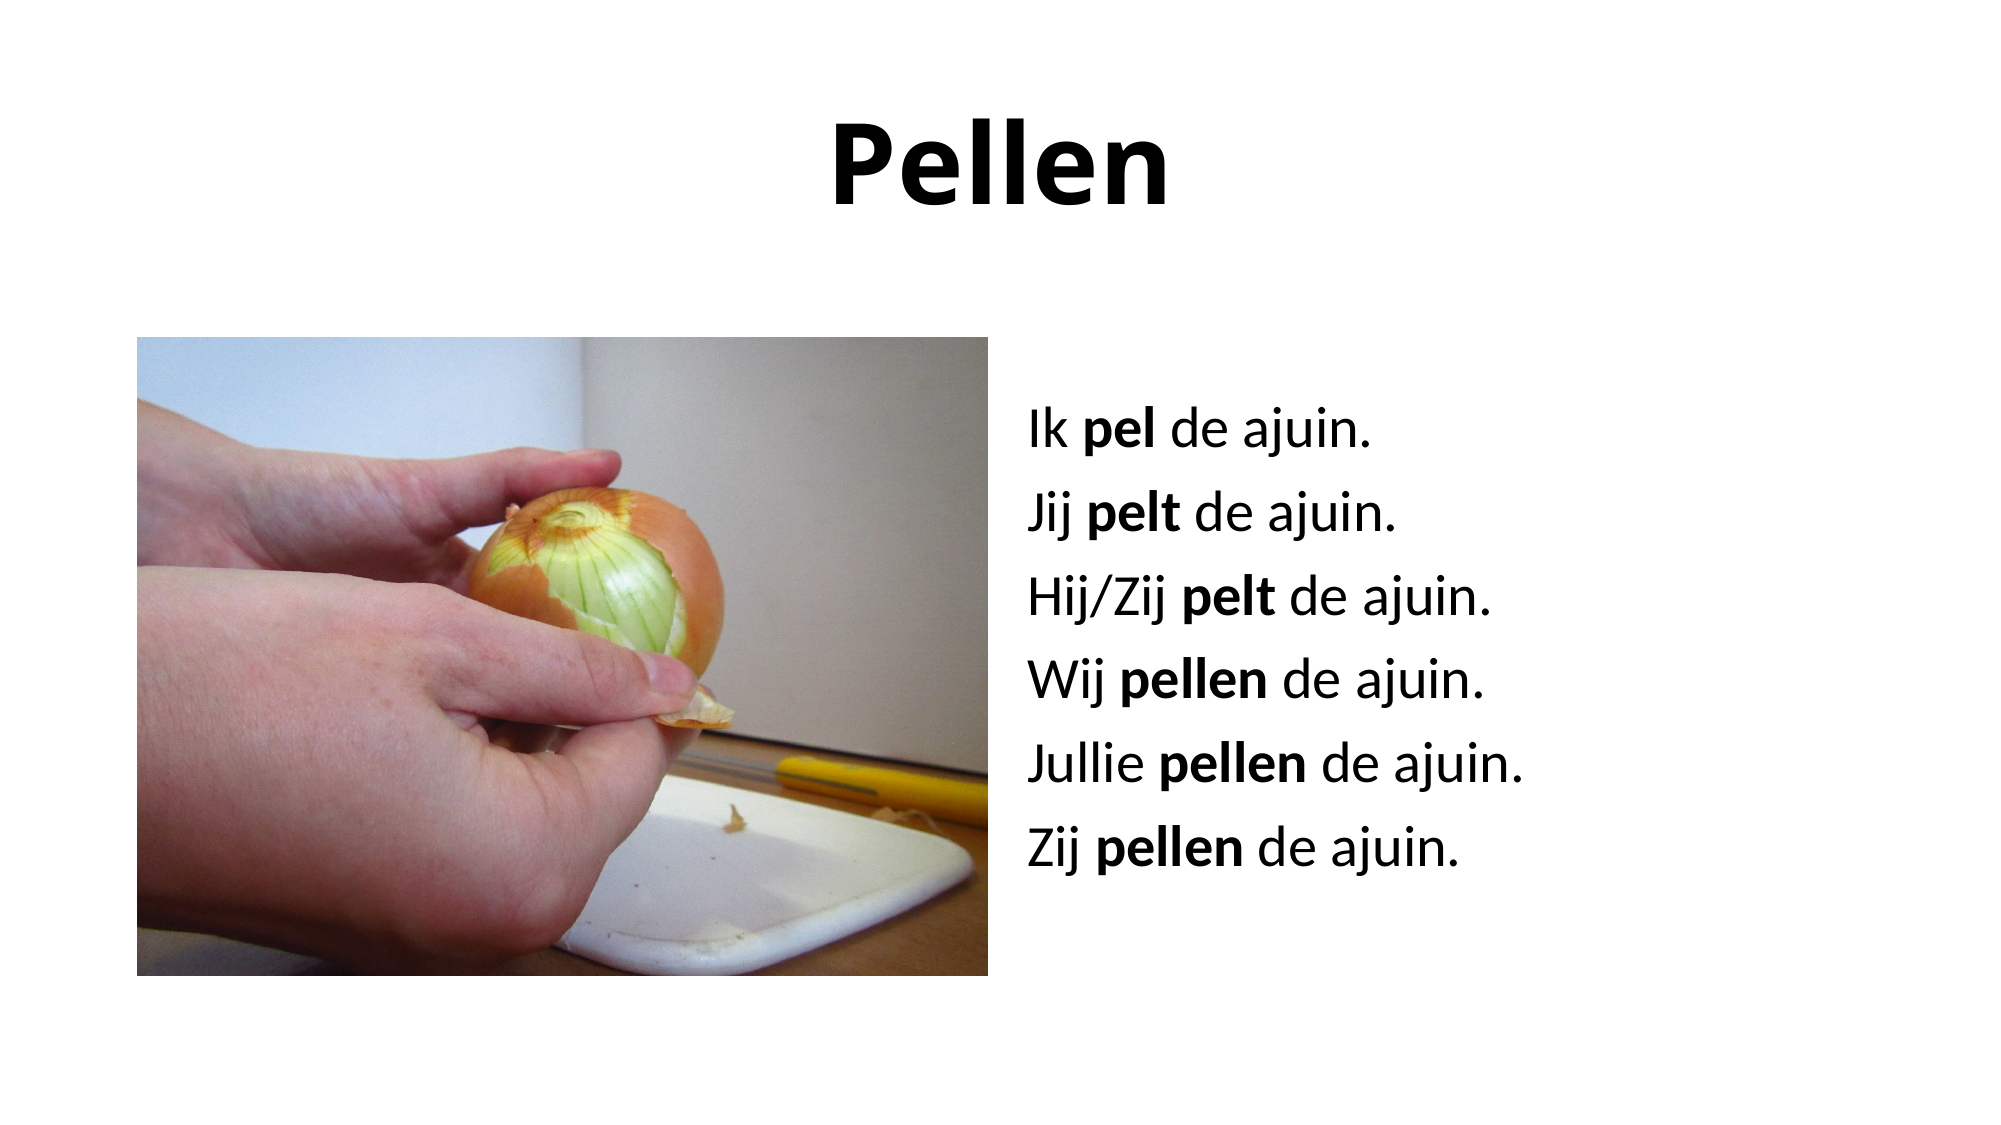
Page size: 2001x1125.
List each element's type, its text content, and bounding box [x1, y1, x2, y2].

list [137, 337, 988, 976]
list Ik pel de ajuin. Jij pelt de ajuin. Hij/Zij pelt de ajuin. Wij pellen de ajuin. Jullie pellen de ajuin. Zij pellen de ajuin. [1012, 299, 1863, 1014]
title Pellen [137, 59, 1863, 278]
